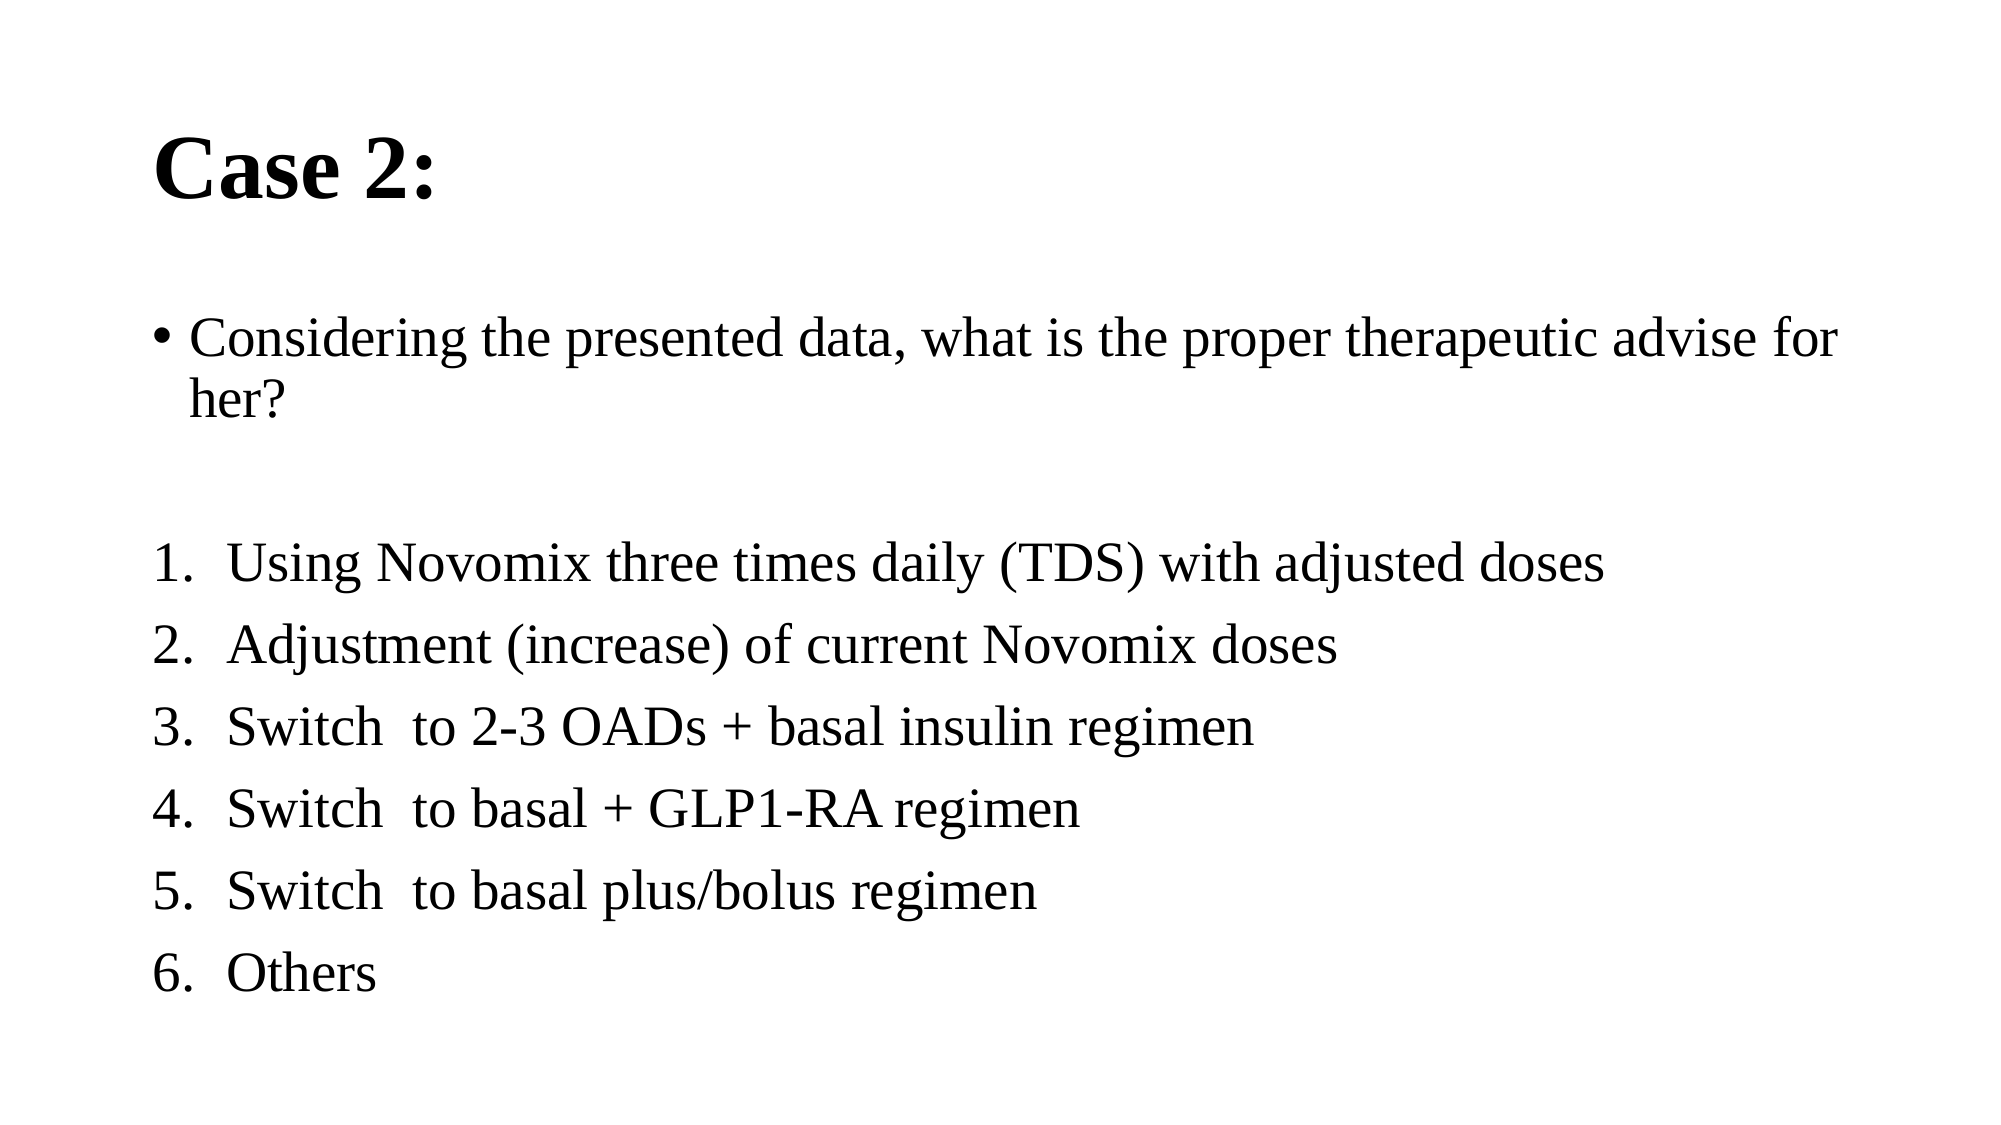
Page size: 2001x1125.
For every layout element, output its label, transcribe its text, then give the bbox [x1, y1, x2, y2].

list Considering the presented data, what is the proper therapeutic advise for her? Using Novomix three times daily (TDS) with adjusted doses Adjustment (increase) of current Novomix doses Switch to 2-3 OADs + basal insulin regimen Switch to basal + GLP1-RA regimen Switch to basal plus/bolus regimen Others [137, 299, 1863, 1014]
title Case 2: [137, 59, 1863, 278]
